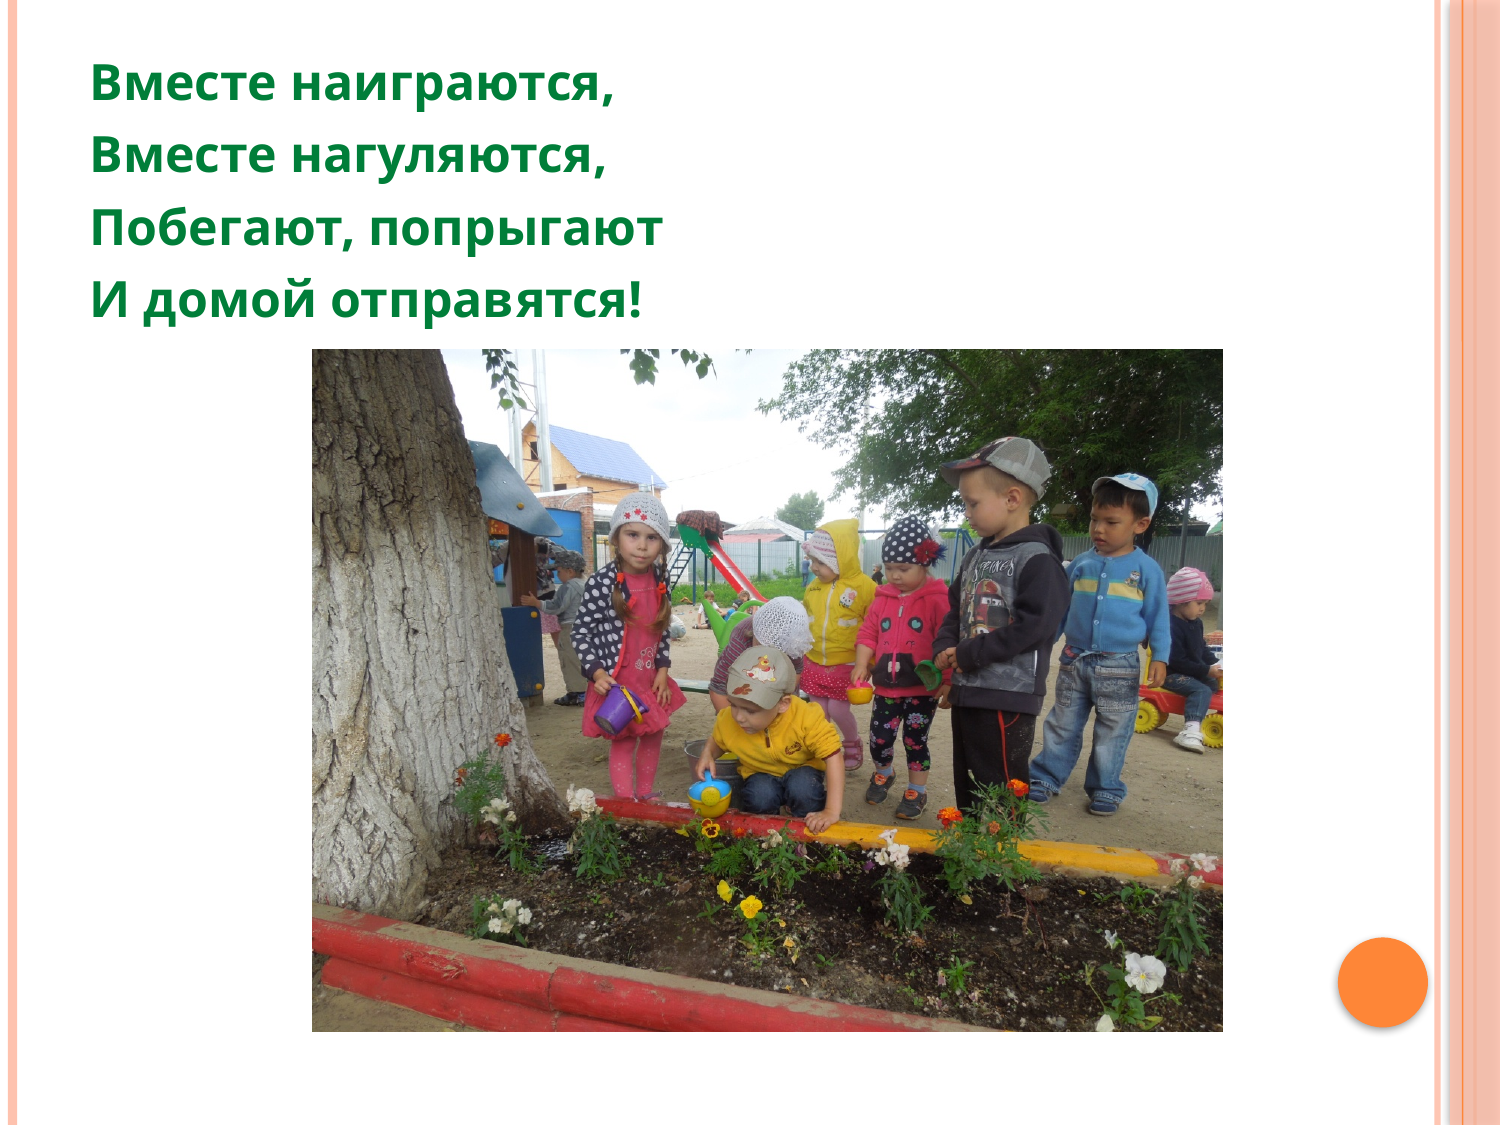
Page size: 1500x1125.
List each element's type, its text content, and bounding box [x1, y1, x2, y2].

list Вместе наиграются, Вместе нагуляются, Побегают, попрыгают И домой отправятся! [75, 42, 1425, 1005]
picture [312, 349, 1223, 1033]
